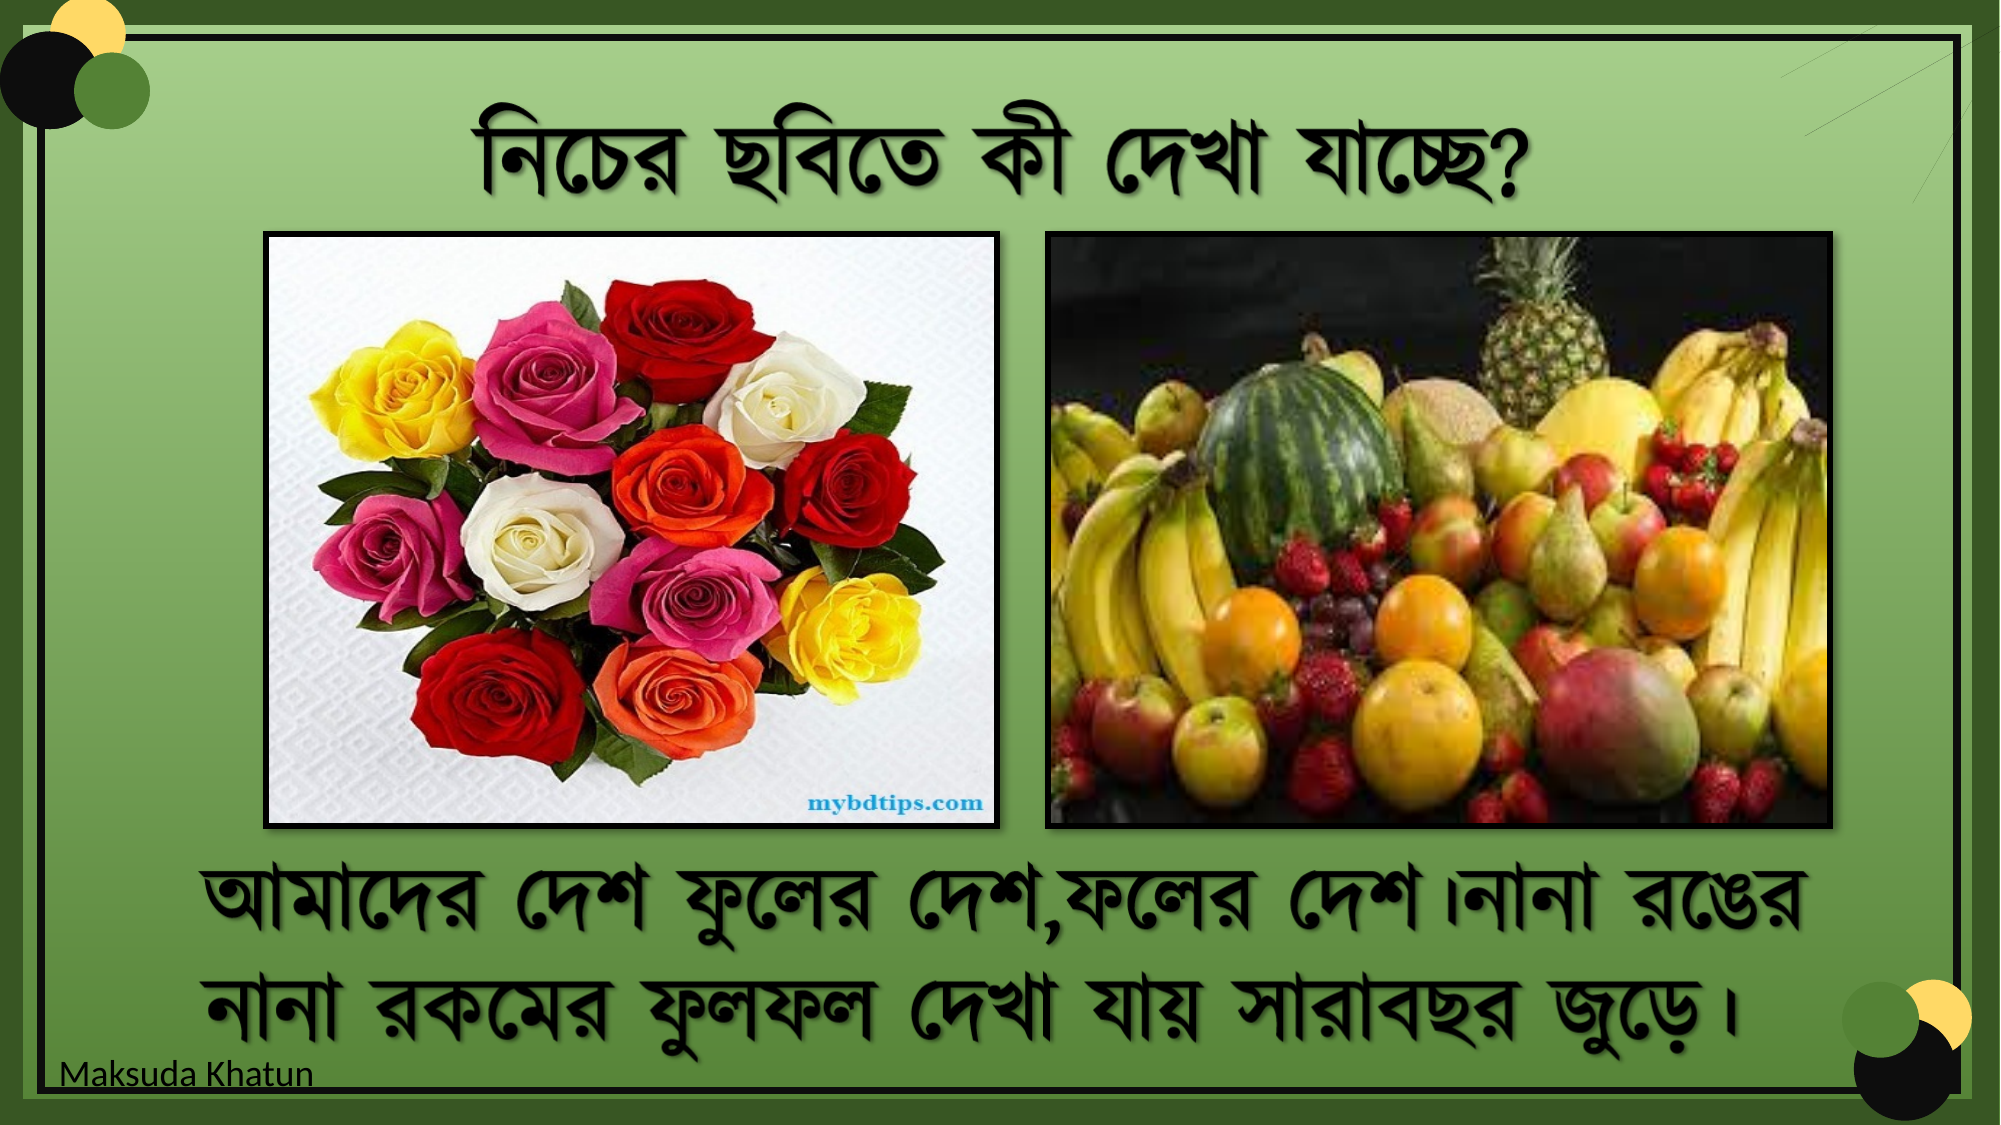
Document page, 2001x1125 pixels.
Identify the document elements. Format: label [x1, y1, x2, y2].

picture [185, 77, 1828, 1085]
